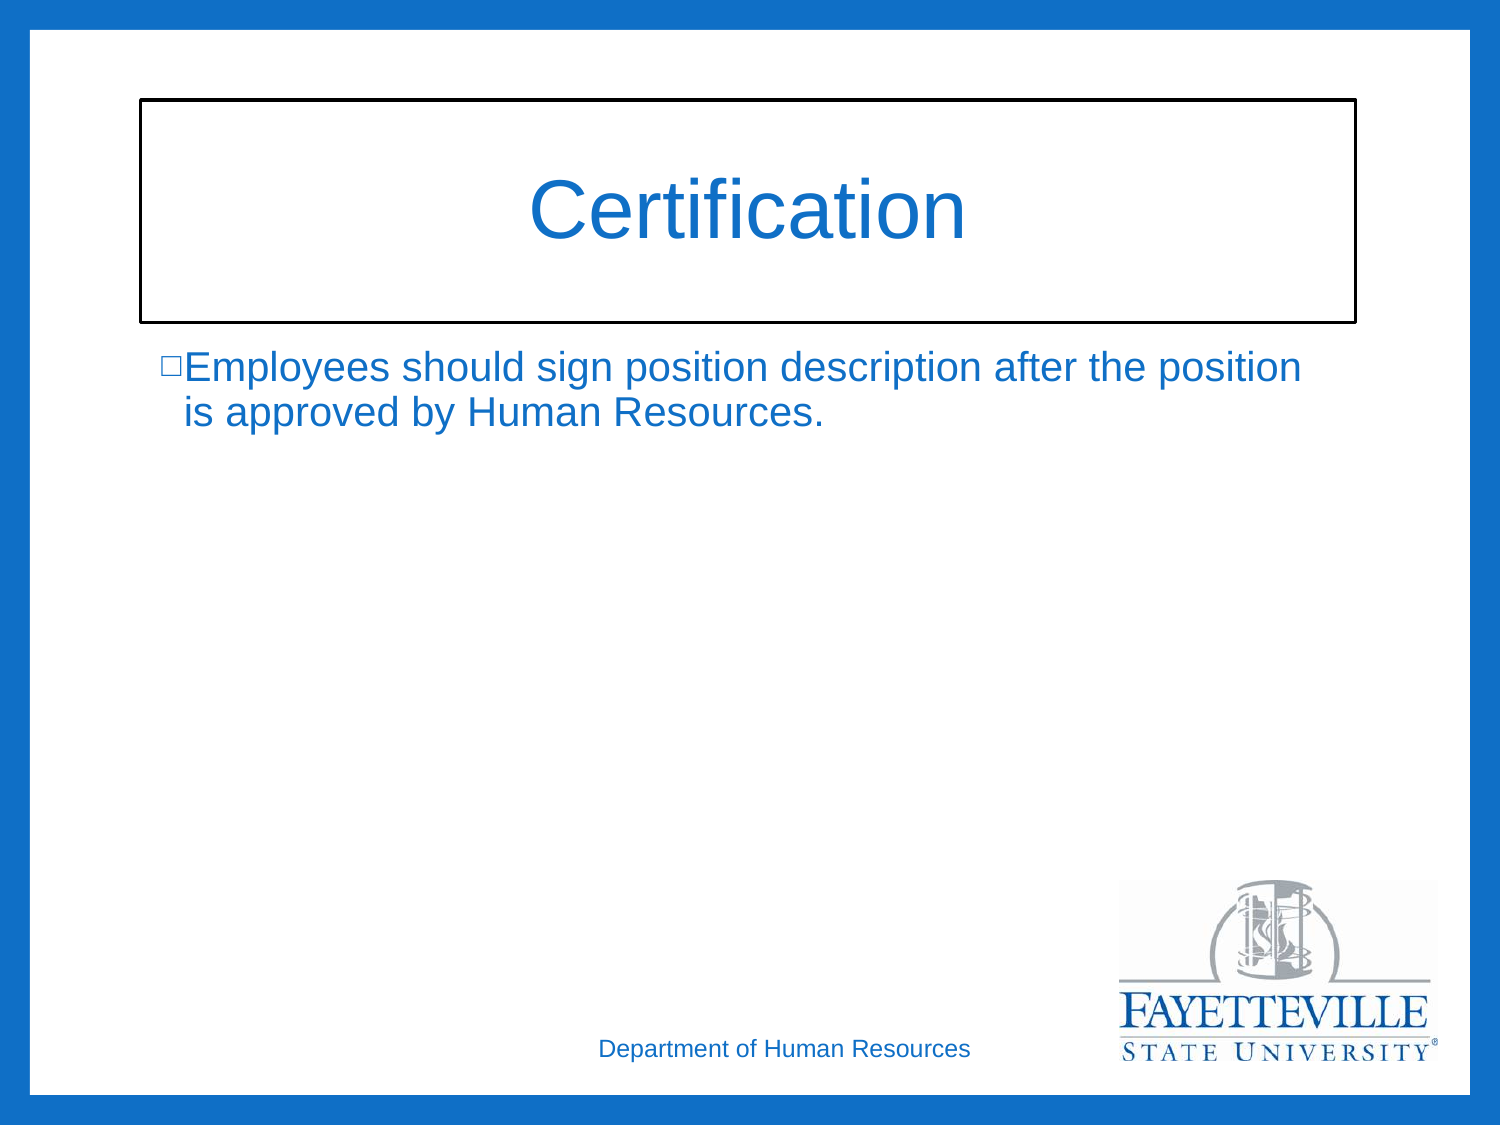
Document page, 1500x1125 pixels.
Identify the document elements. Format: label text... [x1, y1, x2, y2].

title Certification [139, 98, 1357, 324]
picture [1119, 880, 1438, 1061]
list Employees should sign position description after the position is approved by Human Resources. [140, 337, 1356, 1000]
footer Department of Human Resources [482, 1017, 1088, 1078]
